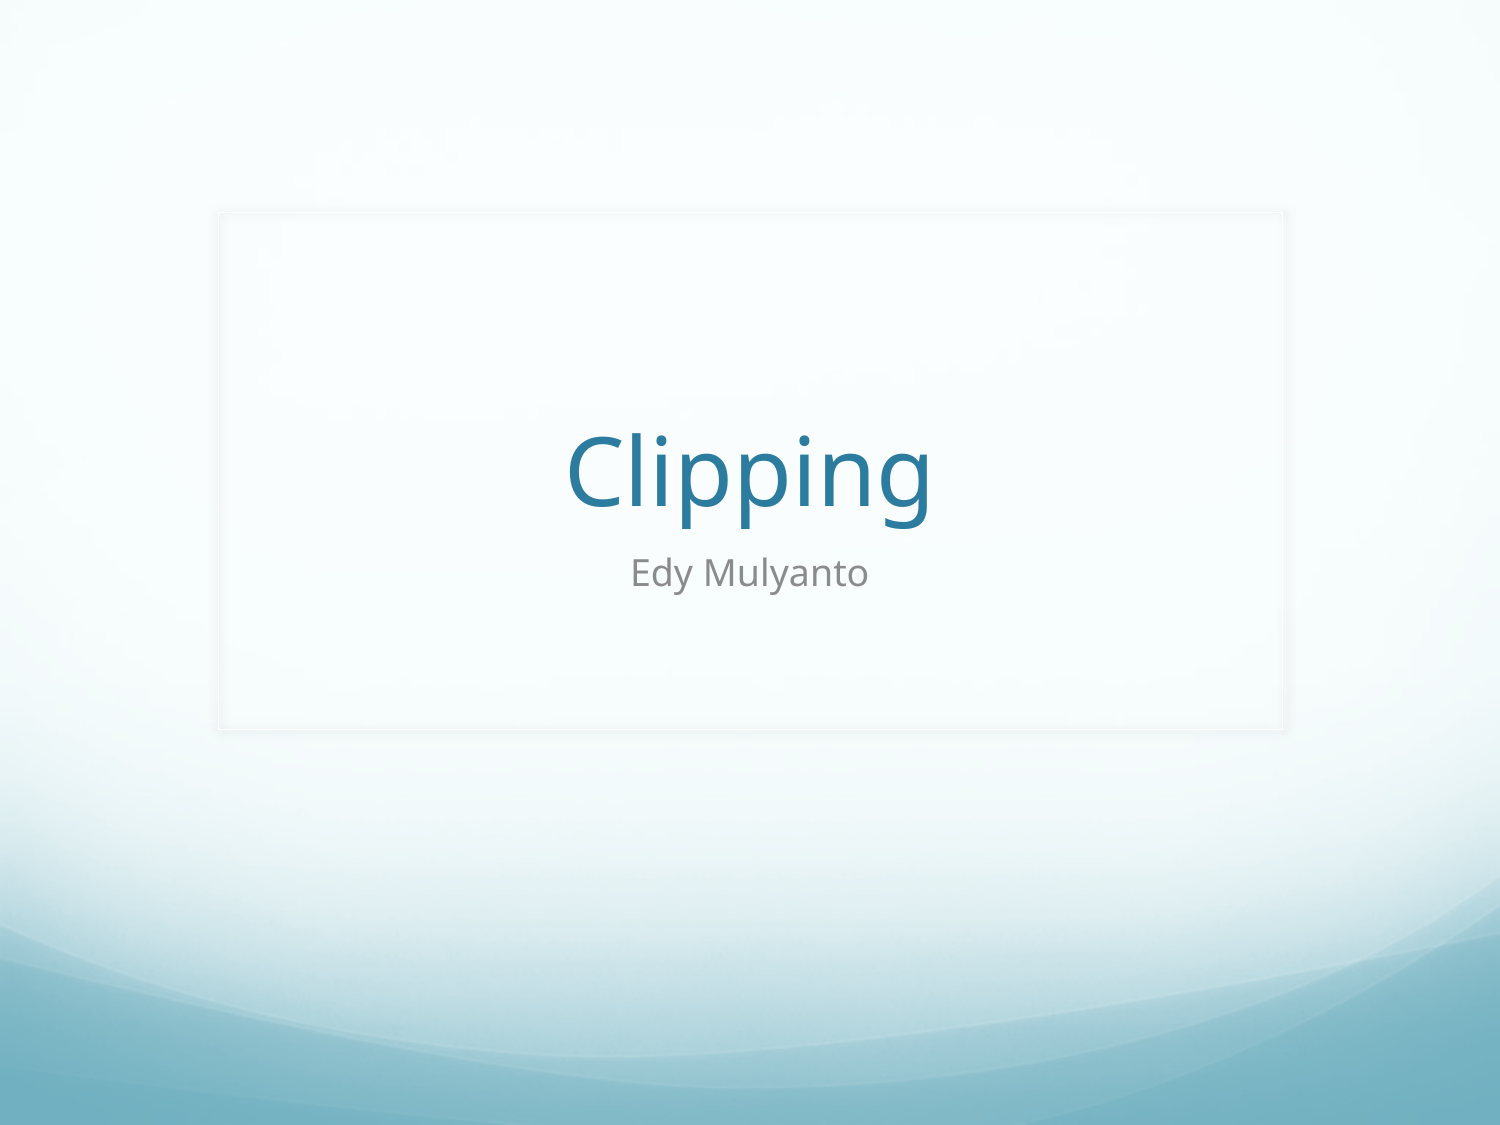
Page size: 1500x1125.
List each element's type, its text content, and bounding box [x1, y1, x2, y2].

subtitle Edy Mulyanto [217, 541, 1283, 692]
title Clipping [217, 249, 1283, 533]
